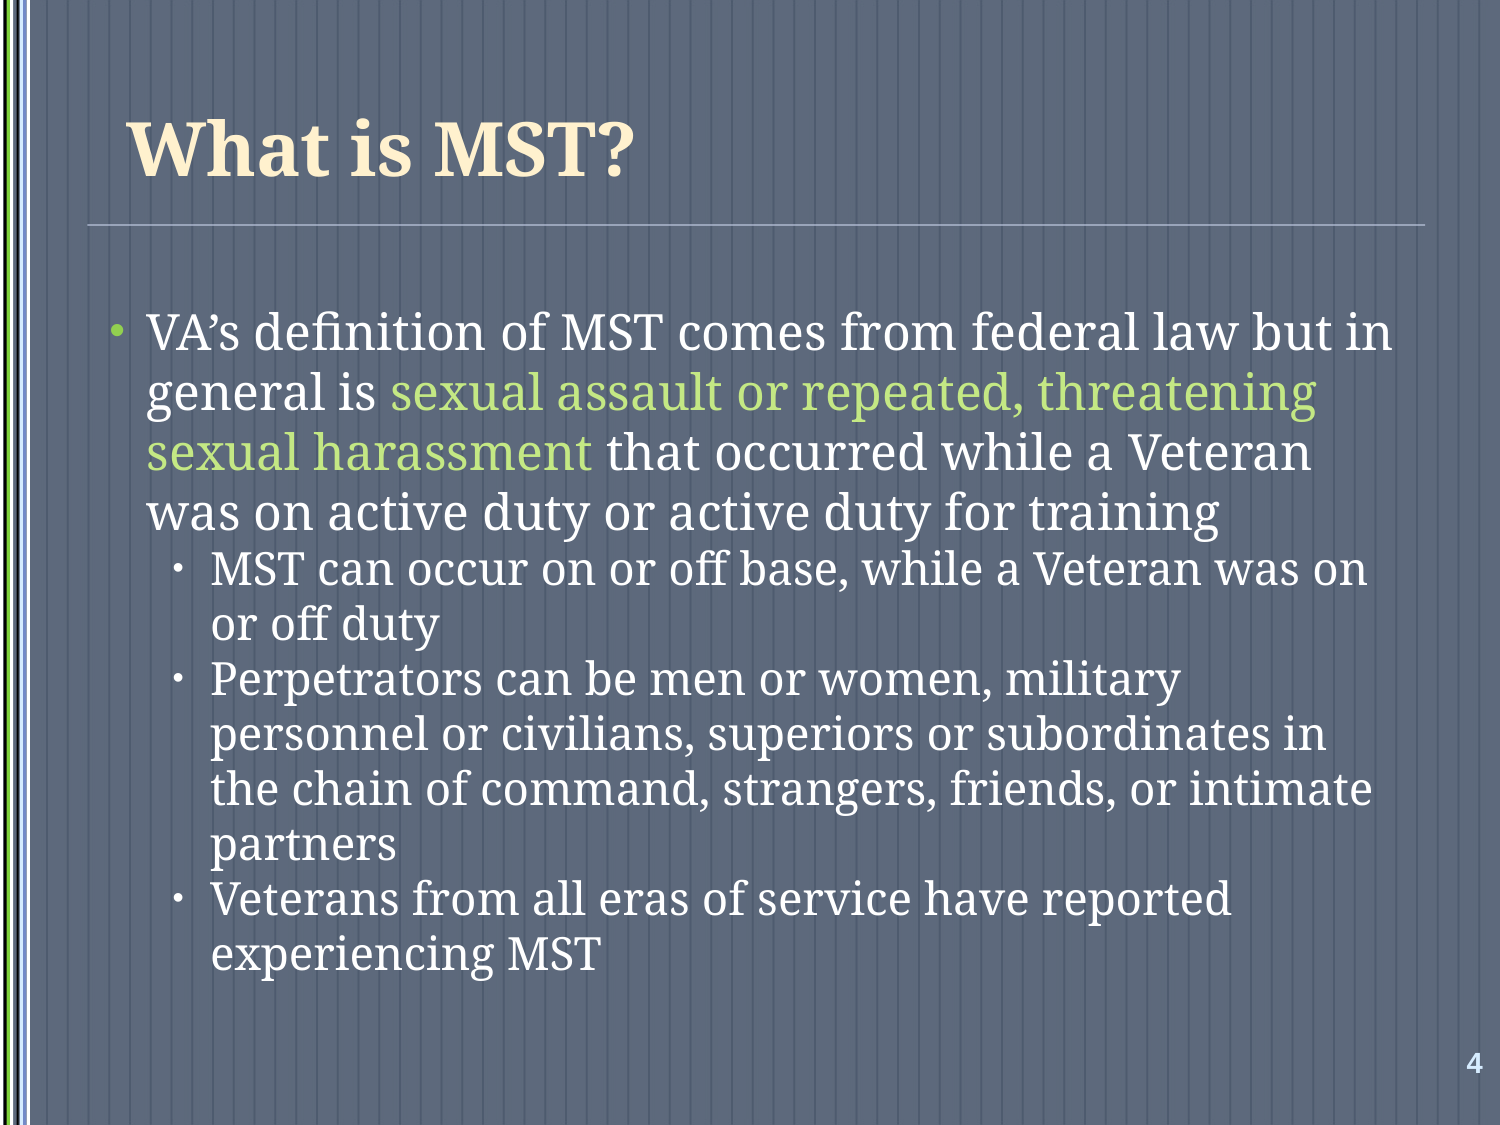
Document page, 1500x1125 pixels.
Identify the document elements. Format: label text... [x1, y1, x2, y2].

title What is MST? [87, 52, 1421, 241]
slide_number 4 [1385, 1010, 1498, 1113]
list VA’s definition of MST comes from federal law but in general is sexual assault or repeated, threatening sexual harassment that occurred while a Veteran was on active duty or active duty for training MST can occur on or off base, while a Veteran was on or off duty Perpetrators can be men or women, military personnel or civilians, superiors or subordinates in the chain of command, strangers, friends, or intimate partners Veterans from all eras of service have reported experiencing MST [74, 269, 1426, 1076]
